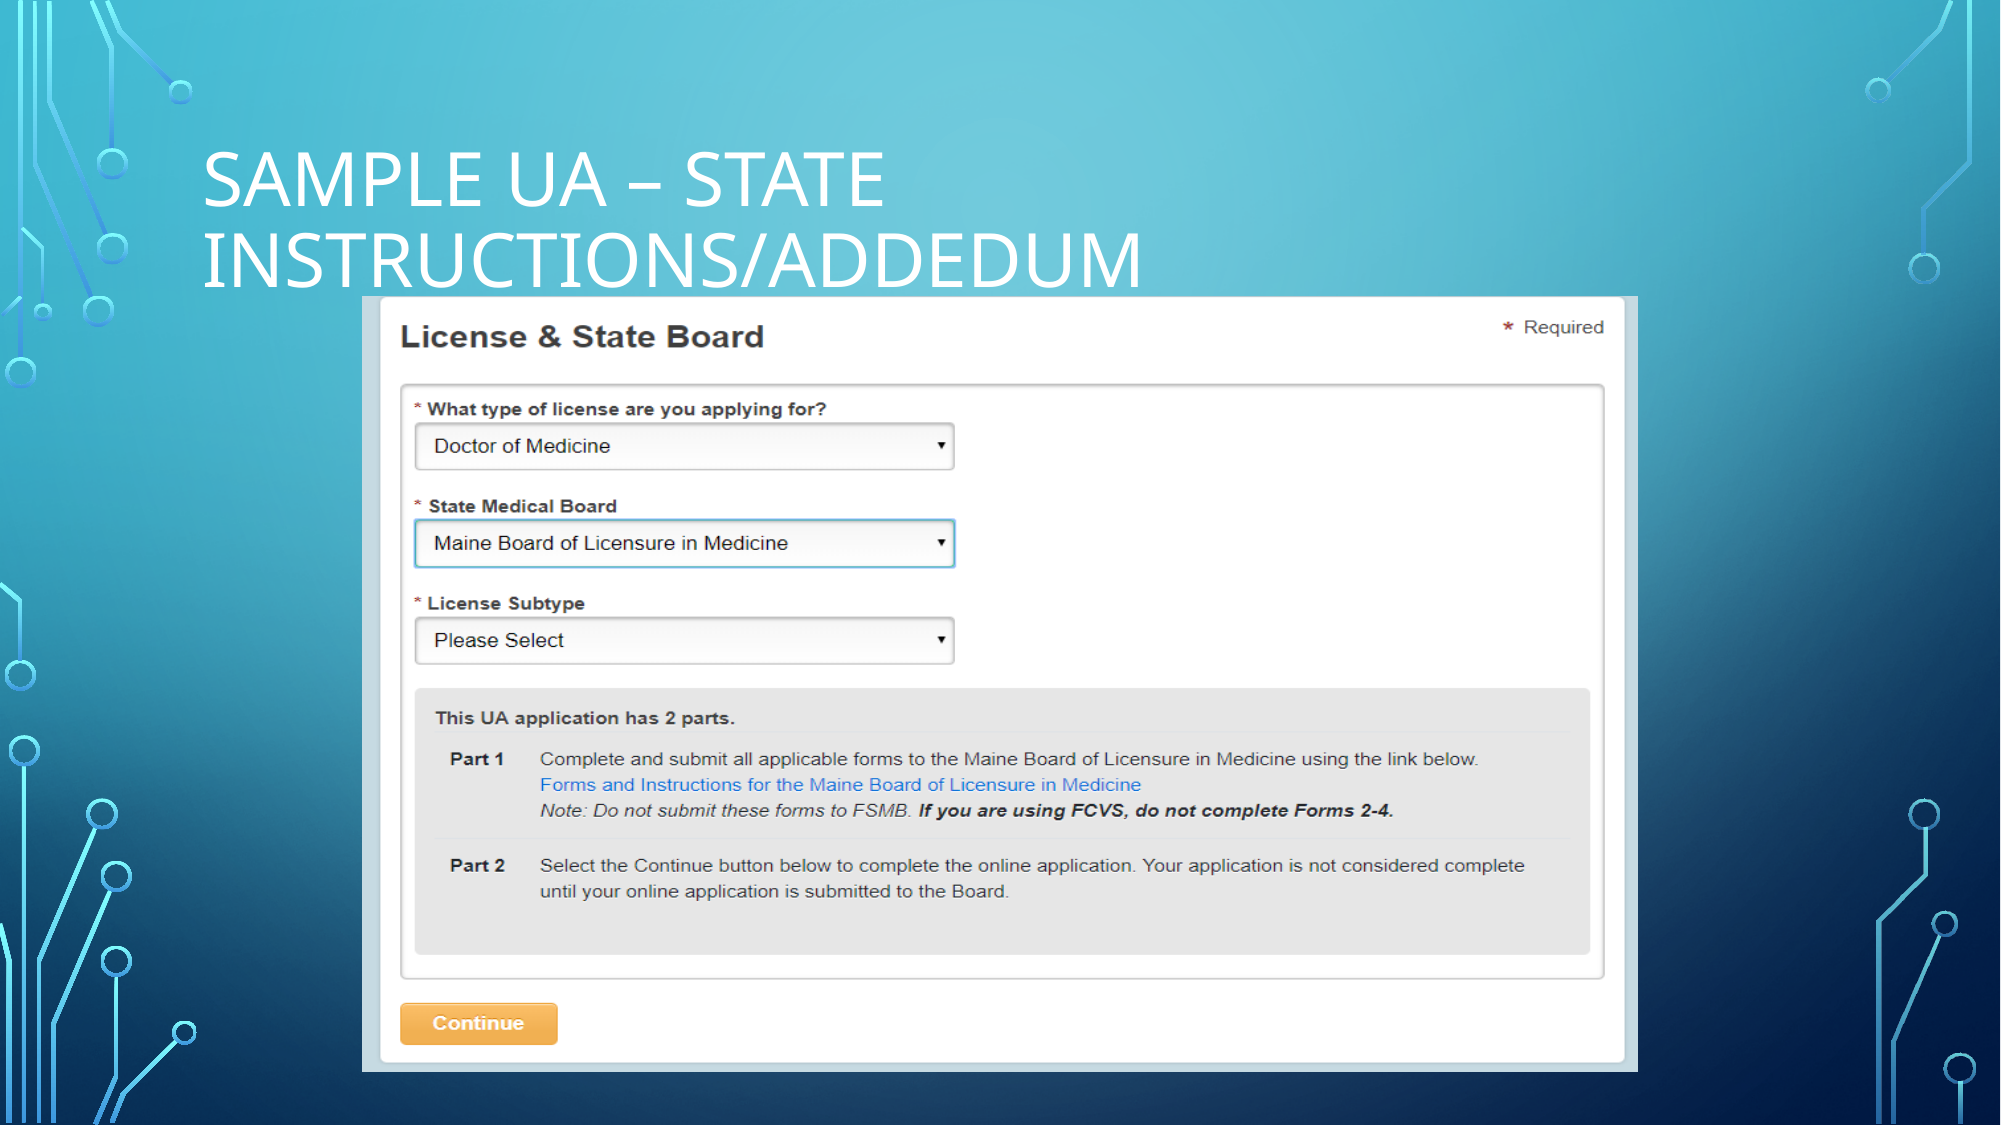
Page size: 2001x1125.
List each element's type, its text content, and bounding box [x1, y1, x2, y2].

picture [361, 296, 1638, 1073]
title Sample UA – State Instructions/Addedum [187, 101, 1813, 344]
